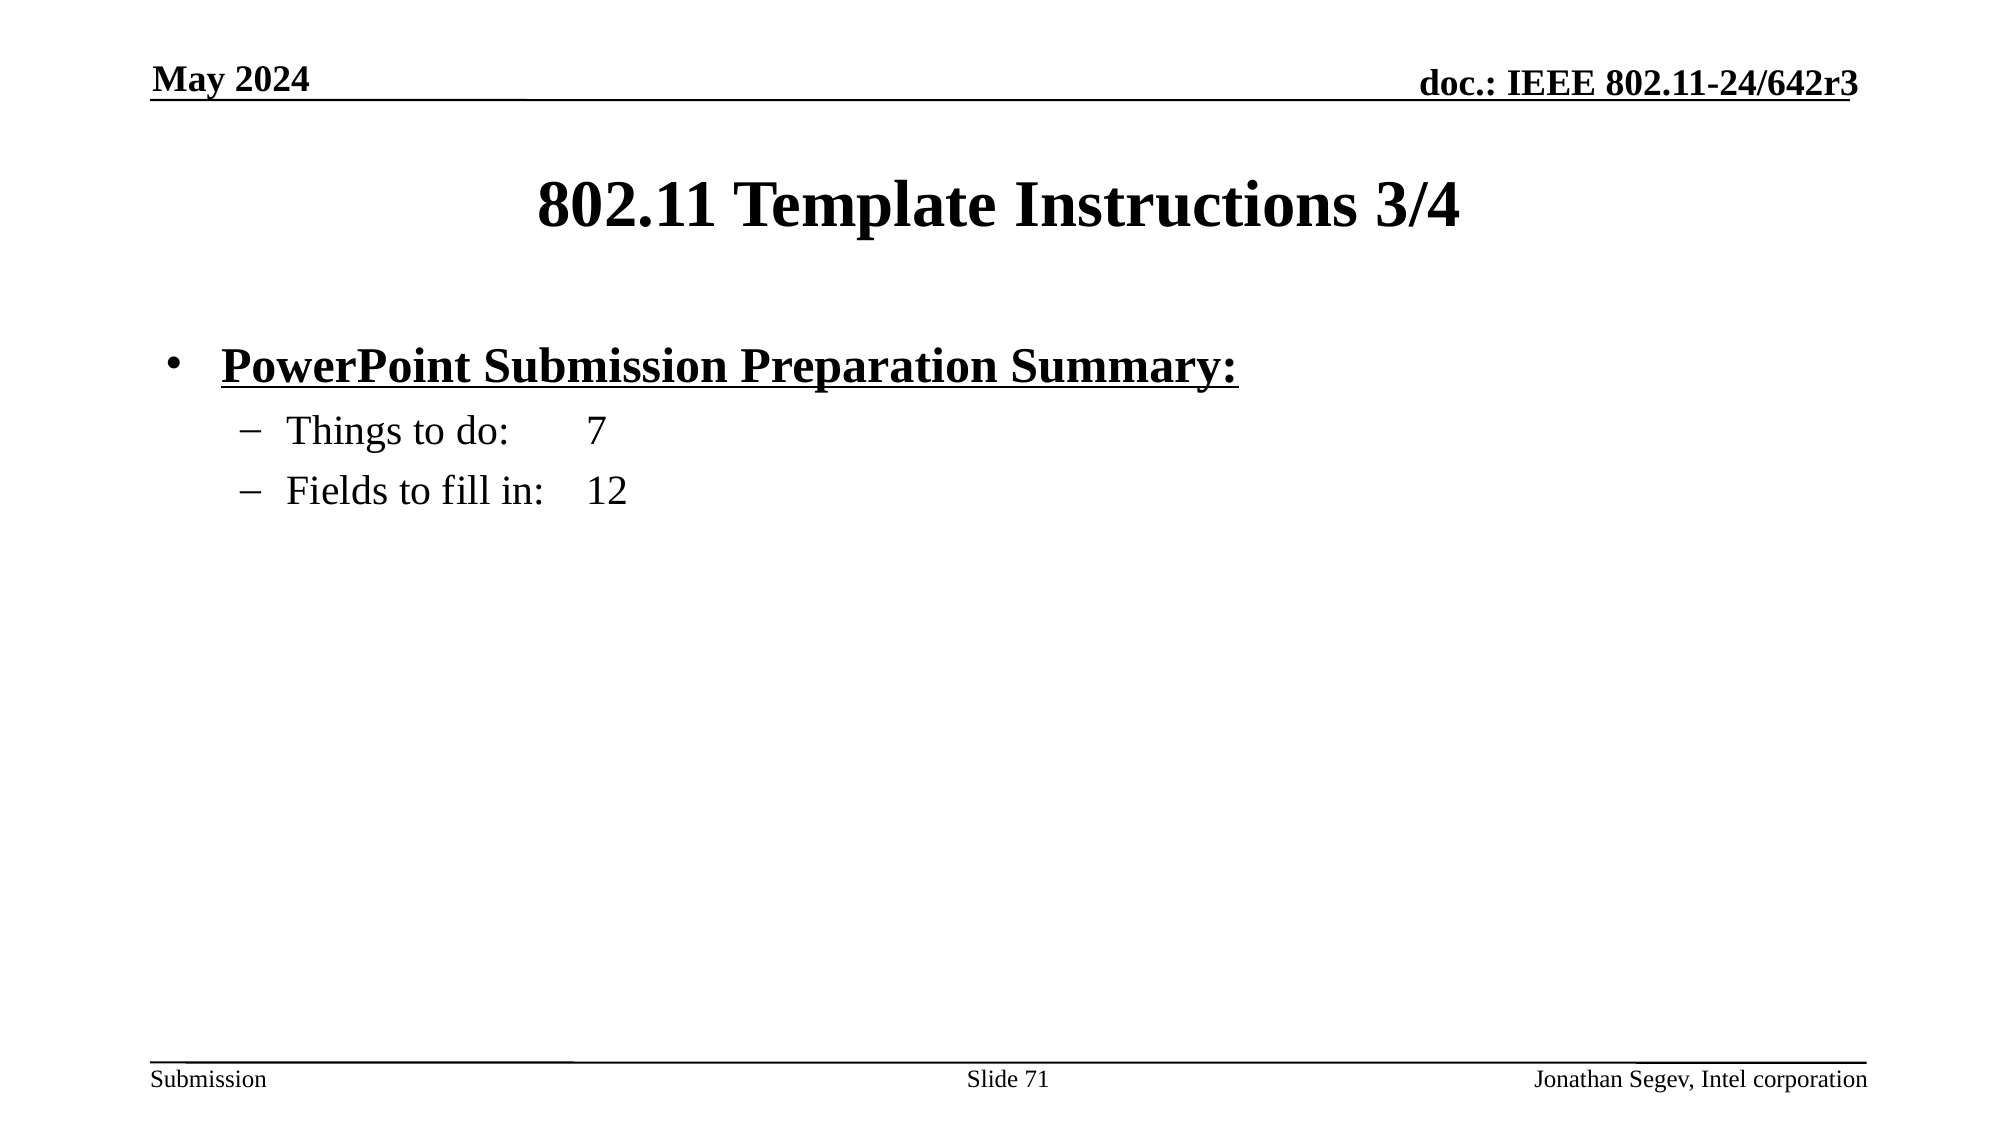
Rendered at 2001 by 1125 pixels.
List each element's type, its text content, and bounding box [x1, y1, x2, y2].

slide_number Slide 71 [950, 1061, 1067, 1123]
title 802.11 Template Instructions 3/4 [149, 112, 1850, 288]
list PowerPoint Submission Preparation Summary: Things to do: 7 Fields to fill in: 12 [149, 324, 1850, 1000]
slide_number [152, 54, 563, 100]
footer Jonathan Segev, Intel corporation [1171, 1061, 1869, 1093]
